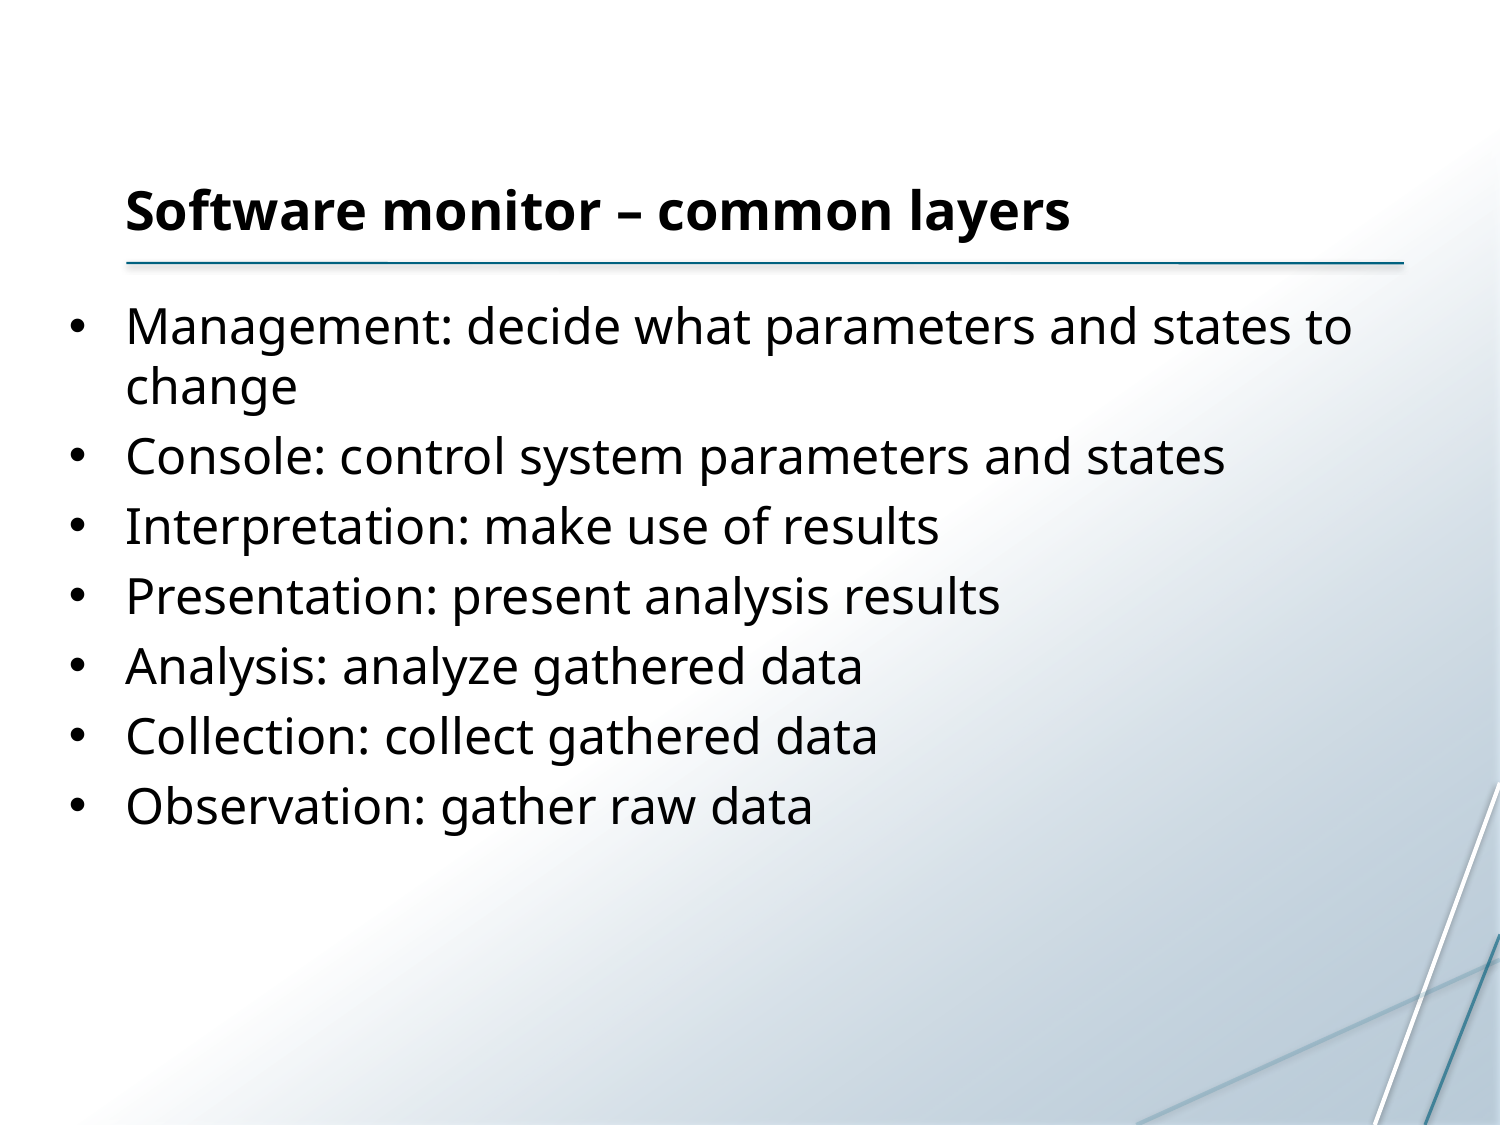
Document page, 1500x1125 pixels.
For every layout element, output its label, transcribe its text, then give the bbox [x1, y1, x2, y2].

list Management: decide what parameters and states to change Console: control system parameters and states Interpretation: make use of results Presentation: present analysis results Analysis: analyze gathered data Collection: collect gathered data Observation: gather raw data [54, 287, 1404, 1005]
title Software monitor – common layers [109, 49, 1403, 249]
